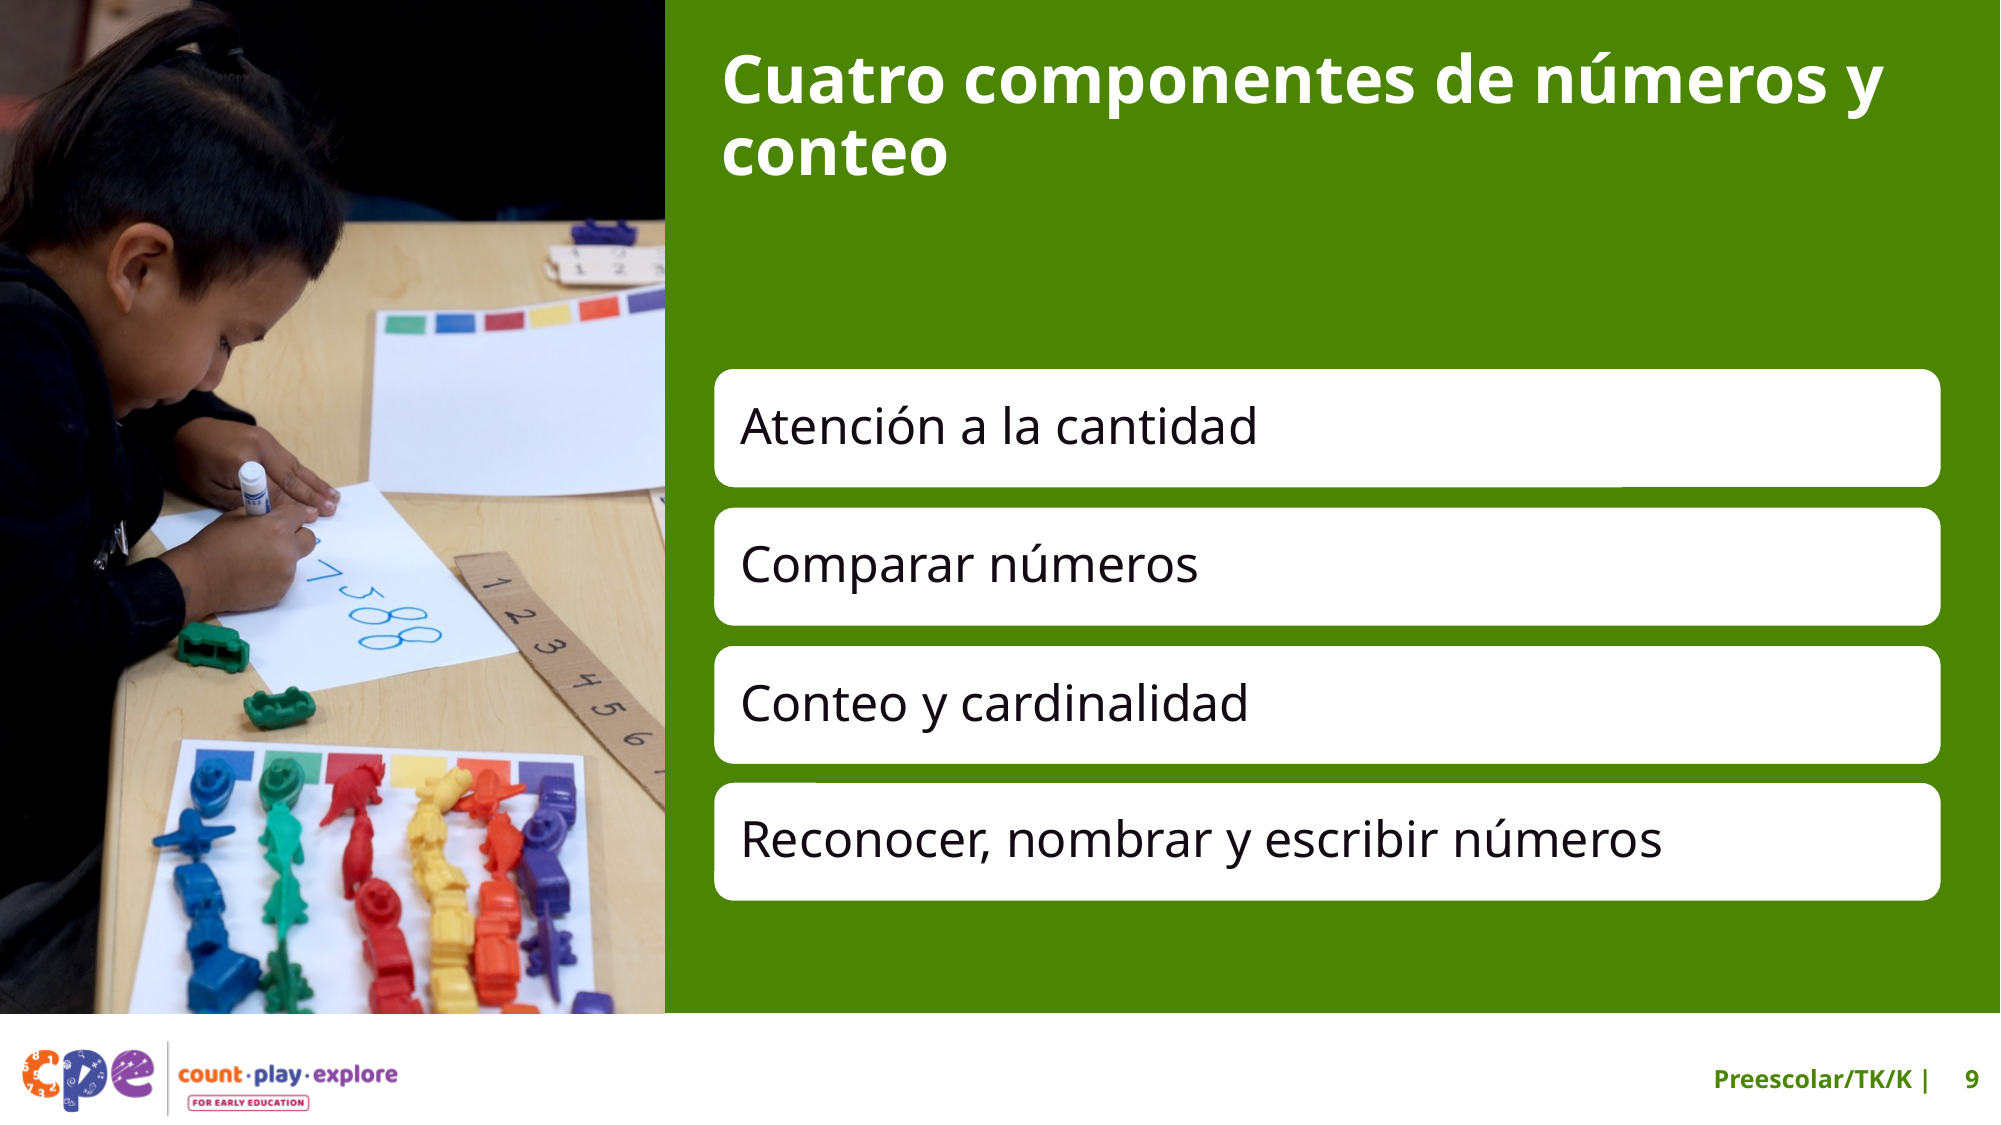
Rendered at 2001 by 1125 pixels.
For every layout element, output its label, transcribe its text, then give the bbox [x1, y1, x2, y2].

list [713, 307, 1942, 1014]
title Cuatro componentes de números y conteo [705, 38, 1970, 127]
picture [0, 0, 665, 1014]
picture [22, 1041, 398, 1116]
